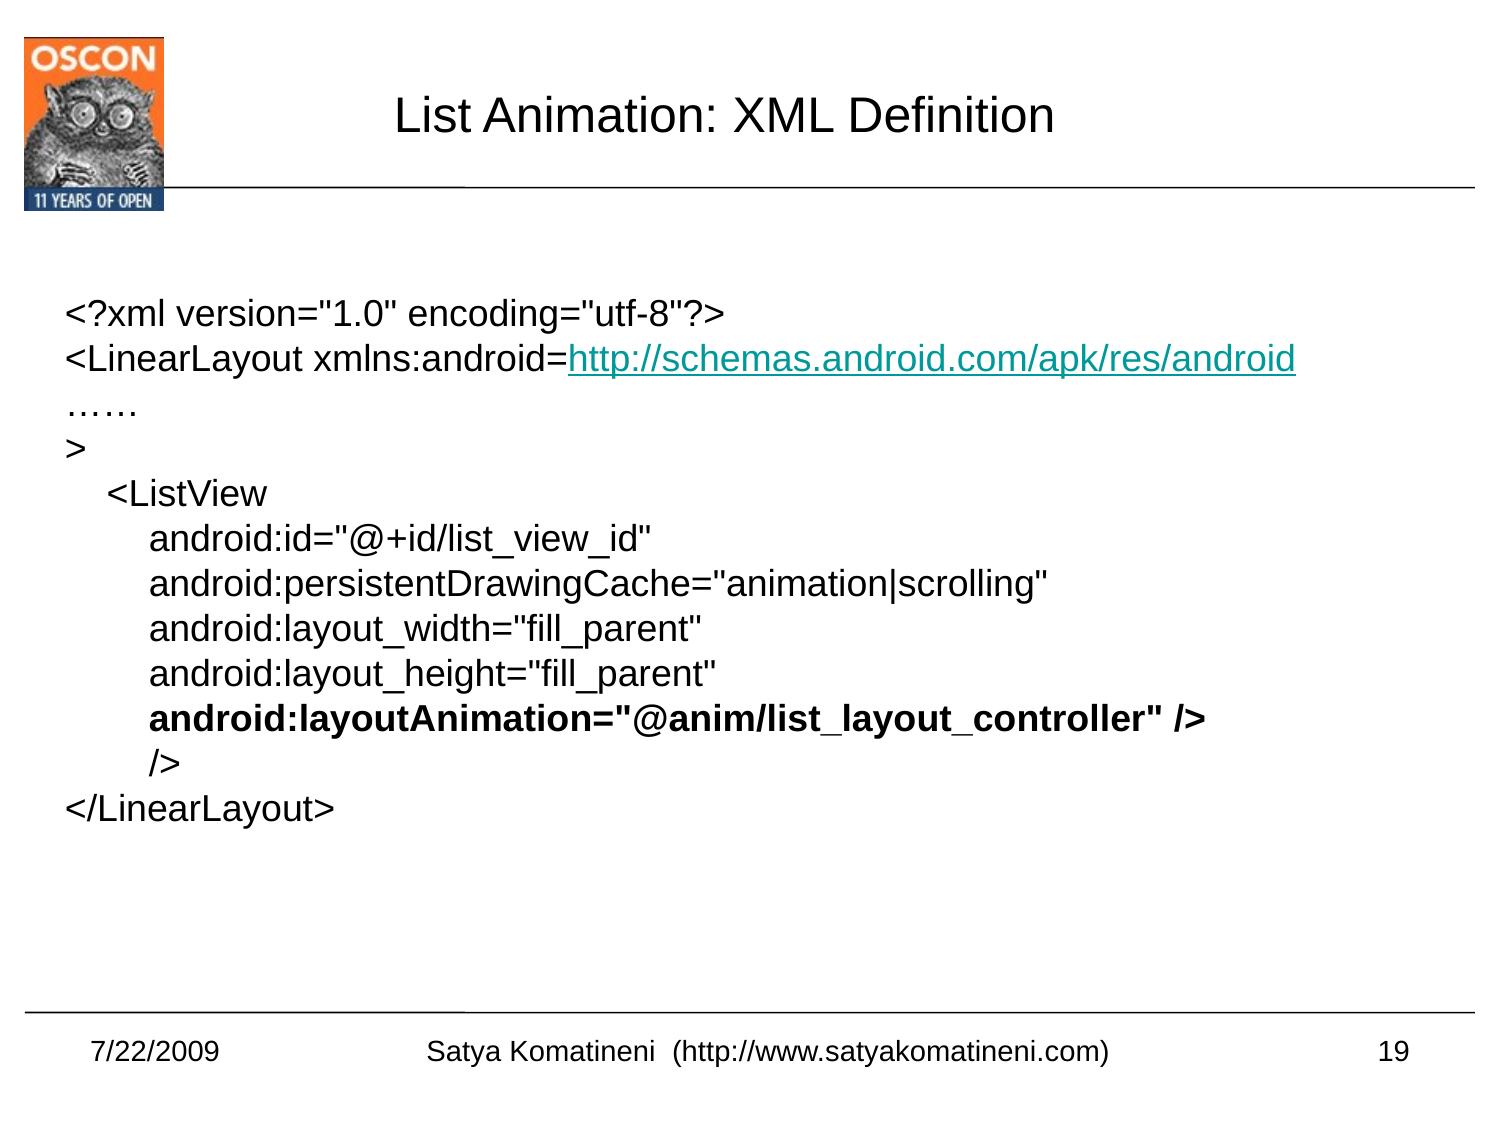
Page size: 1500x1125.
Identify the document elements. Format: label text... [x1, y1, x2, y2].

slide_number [74, 1024, 426, 1103]
picture [24, 37, 164, 211]
footer Satya Komatineni (http://www.satyakomatineni.com) [399, 1024, 1138, 1104]
text_box <?xml version="1.0" encoding="utf-8"?> <LinearLayout xmlns:android=http://schemas.android.com/apk/res/android …… > <ListView android:id="@+id/list_view_id" android:persistentDrawingCache="animation|scrolling" android:layout_width="fill_parent" android:layout_height="fill_parent" android:layoutAnimation="@anim/list_layout_controller" /> /> </LinearLayout> [49, 281, 1475, 837]
text_box List Animation: XML Definition [378, 74, 1071, 150]
slide_number 19 [1074, 1024, 1426, 1103]
